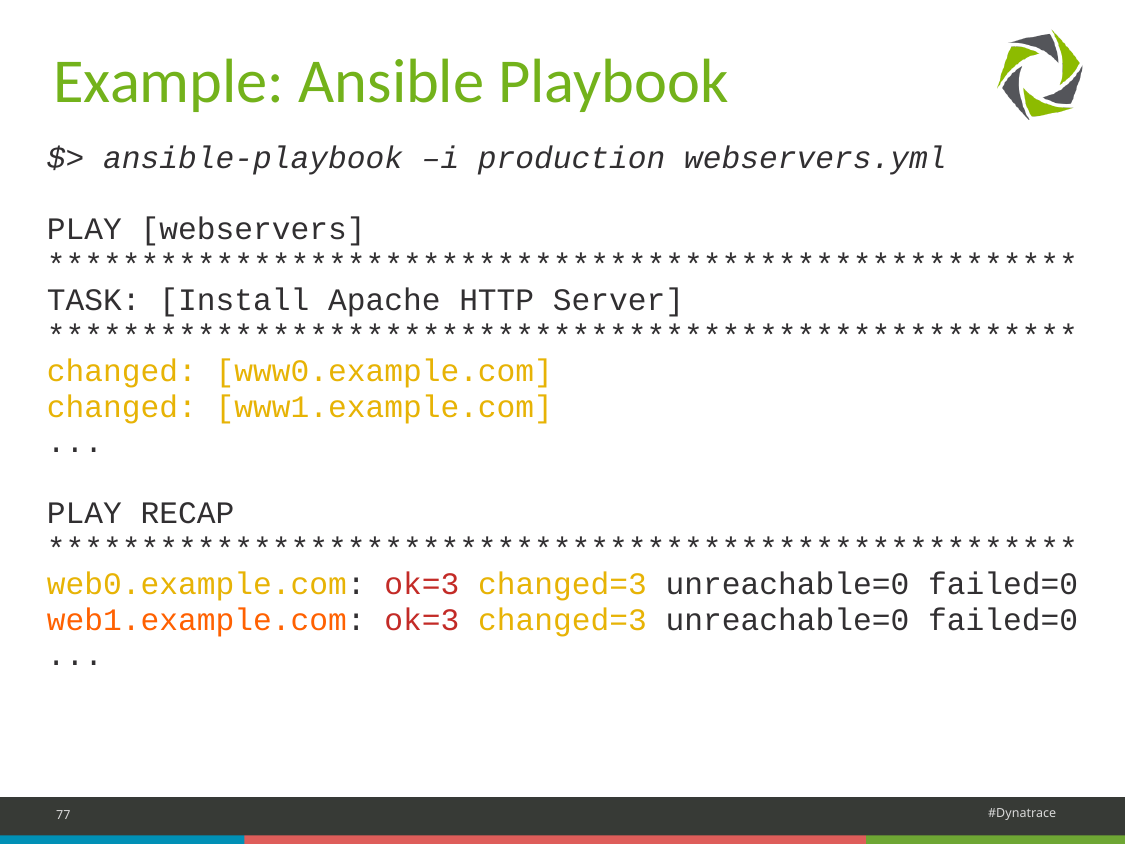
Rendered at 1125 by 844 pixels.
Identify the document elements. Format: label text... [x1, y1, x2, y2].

table_header $> ansible-playbook –i production webservers.yml PLAY [webservers] ******************************************************* TASK: [Install Apache HTTP Server] ******************************************************* changed: [www0.example.com] changed: [www1.example.com] ... PLAY RECAP ******************************************************* web0.example.com: ok=3 changed=3 unreachable=0 failed=0 web1.example.com: ok=3 changed=3 unreachable=0 failed=0 ... [39, 137, 1125, 772]
title Example: Ansible Playbook [38, 45, 1053, 126]
